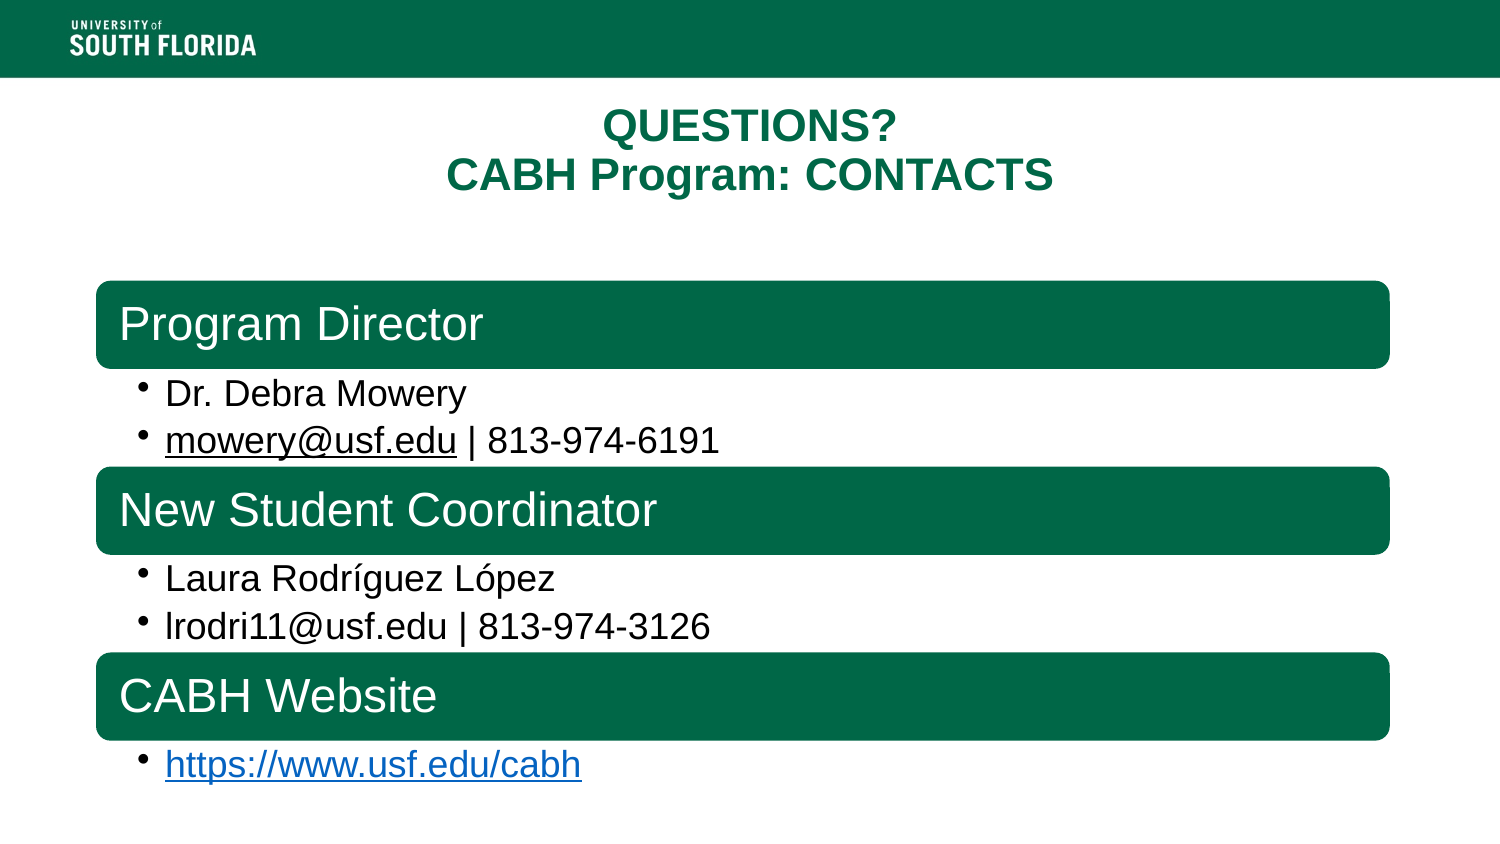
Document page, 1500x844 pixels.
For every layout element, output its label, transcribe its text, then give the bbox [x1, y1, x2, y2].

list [95, 274, 1390, 810]
title QUESTIONS? CABH Program: CONTACTS [103, 94, 1397, 208]
picture [0, 0, 1500, 844]
